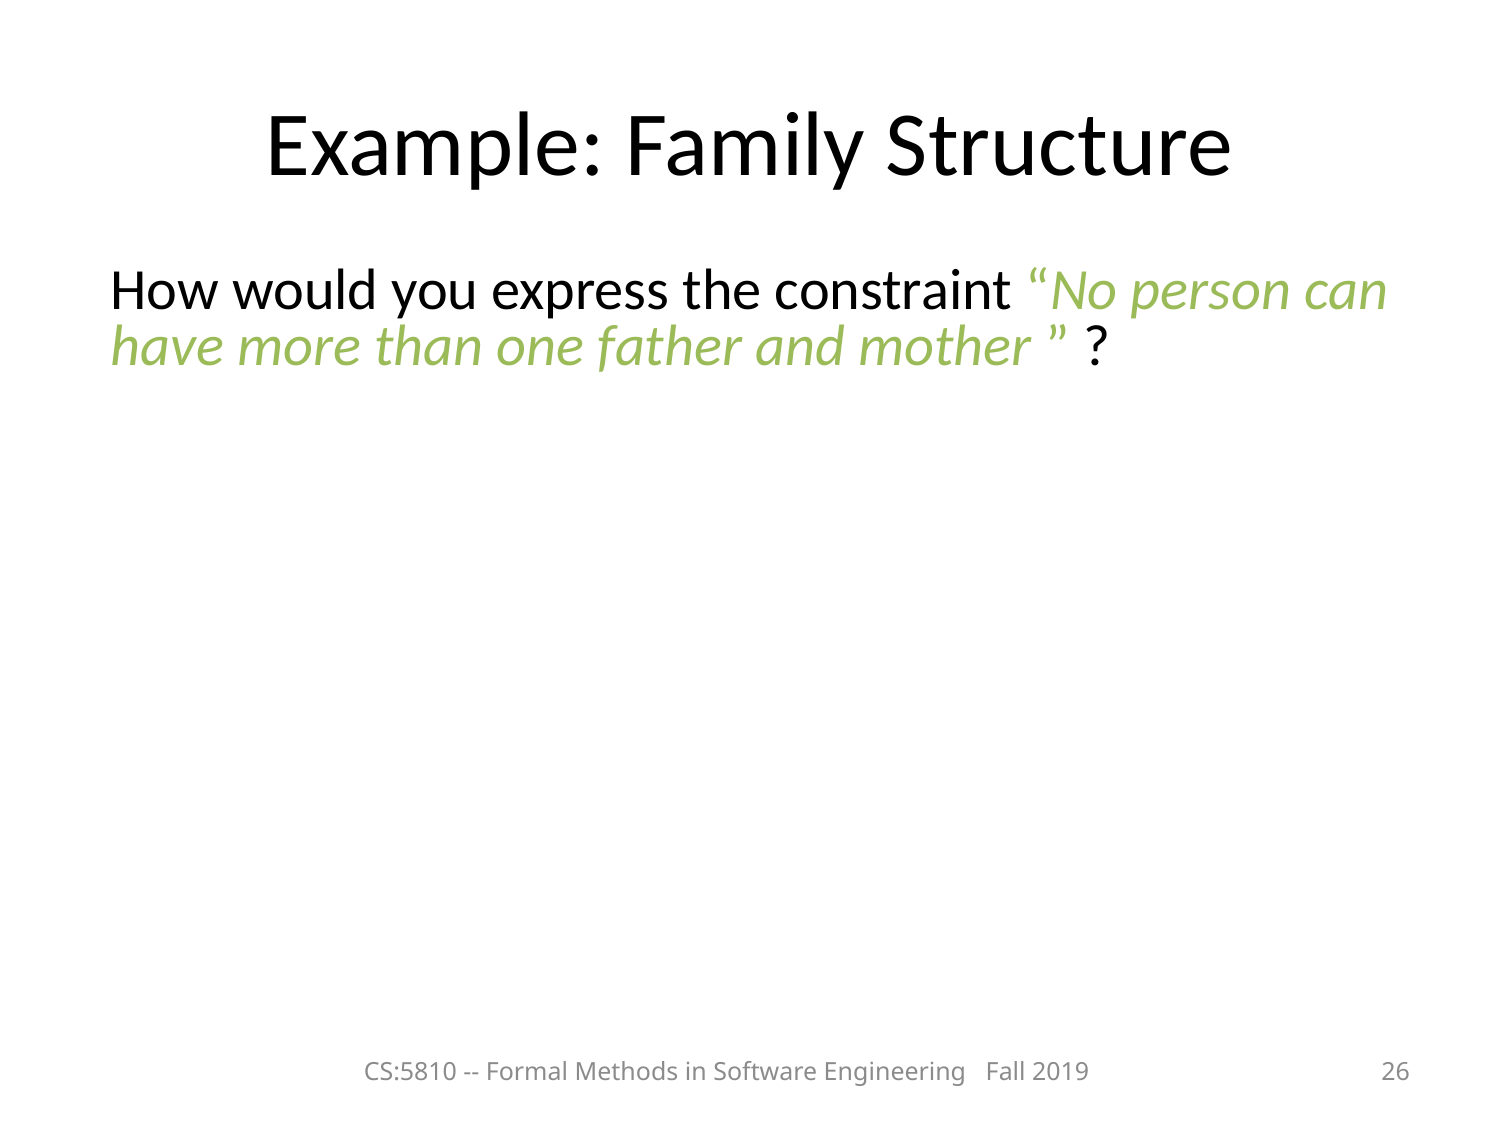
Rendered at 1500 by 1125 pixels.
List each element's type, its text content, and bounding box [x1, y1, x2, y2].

footer CS:5810 -- Formal Methods in Software Engineering Fall 2019 [330, 1042, 1124, 1103]
title Example: Family Structure [75, 45, 1425, 233]
list How would you express the constraint “No person can have more than one father and mother ” ? [95, 256, 1434, 1055]
slide_number 26 [1184, 1042, 1425, 1103]
